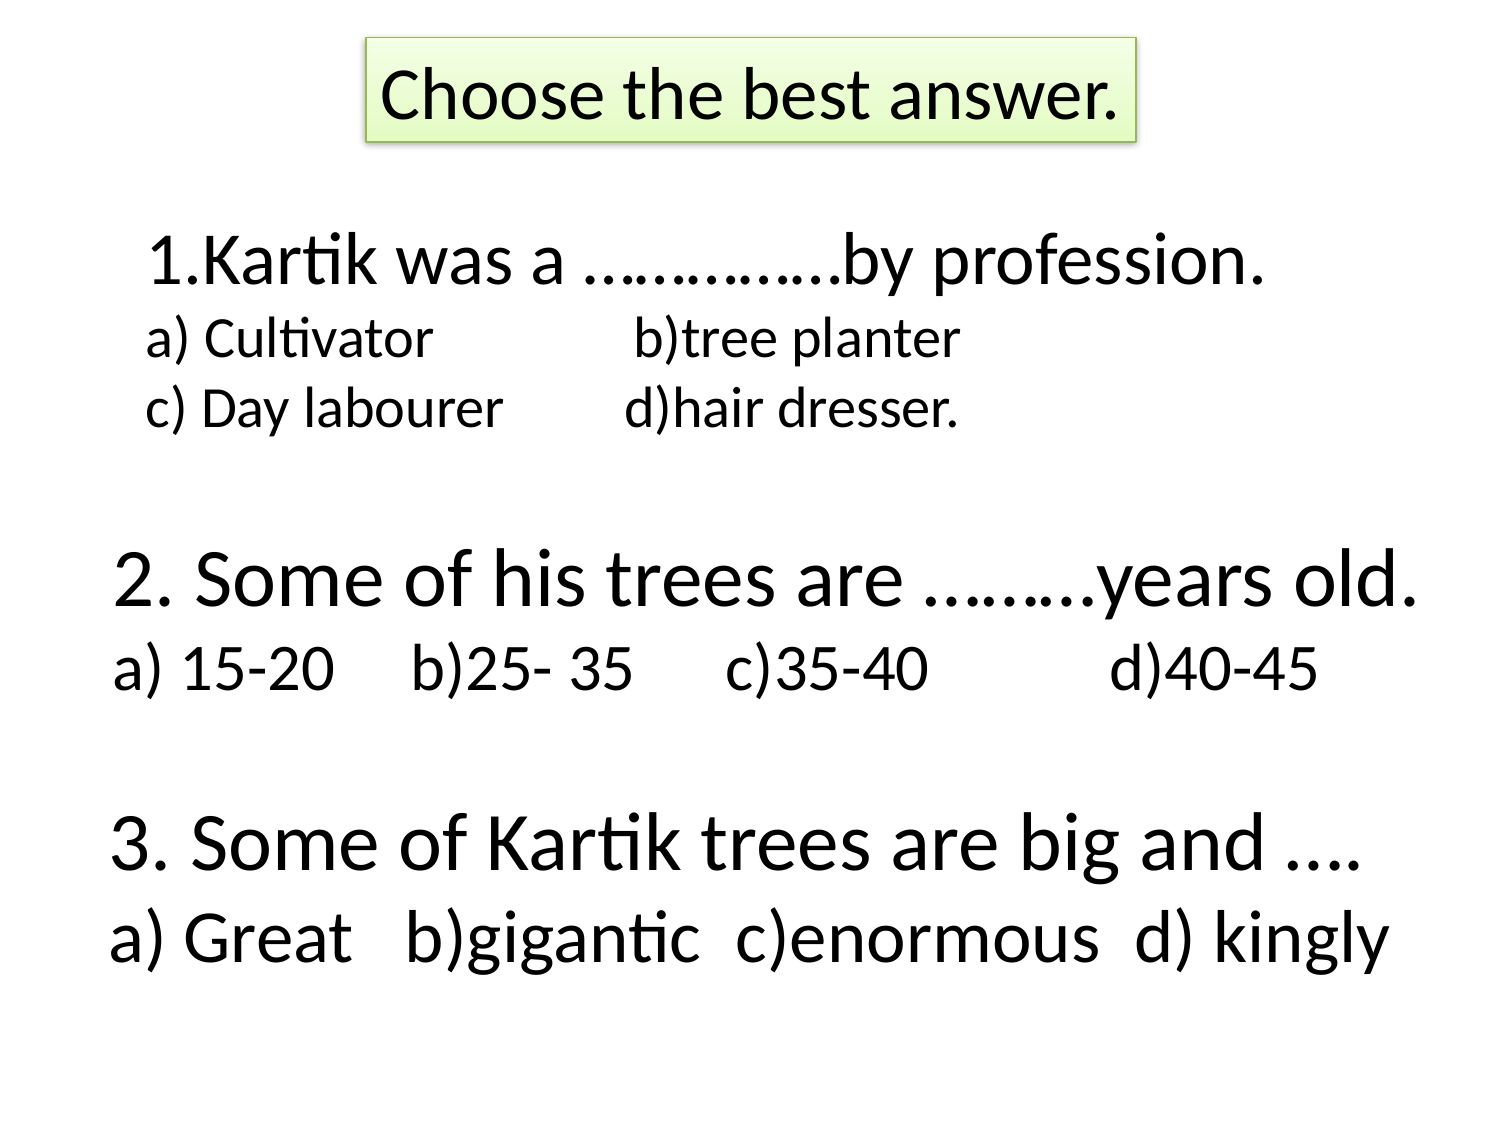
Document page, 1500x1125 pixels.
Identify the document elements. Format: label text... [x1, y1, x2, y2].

text_box 2. Some of his trees are ………years old. a) 15-20 b)25- 35 c)35-40 d)40-45 [98, 516, 1437, 711]
text_box 3. Some of Kartik trees are big and …. a) Great b)gigantic c)enormous d) kingly [93, 779, 1407, 985]
text_box Choose the best answer. [365, 37, 1137, 143]
text_box 1.Kartik was a ……………by profession. a) Cultivator b)tree planter c) Day labourer d)hair dresser. [130, 202, 1284, 447]
